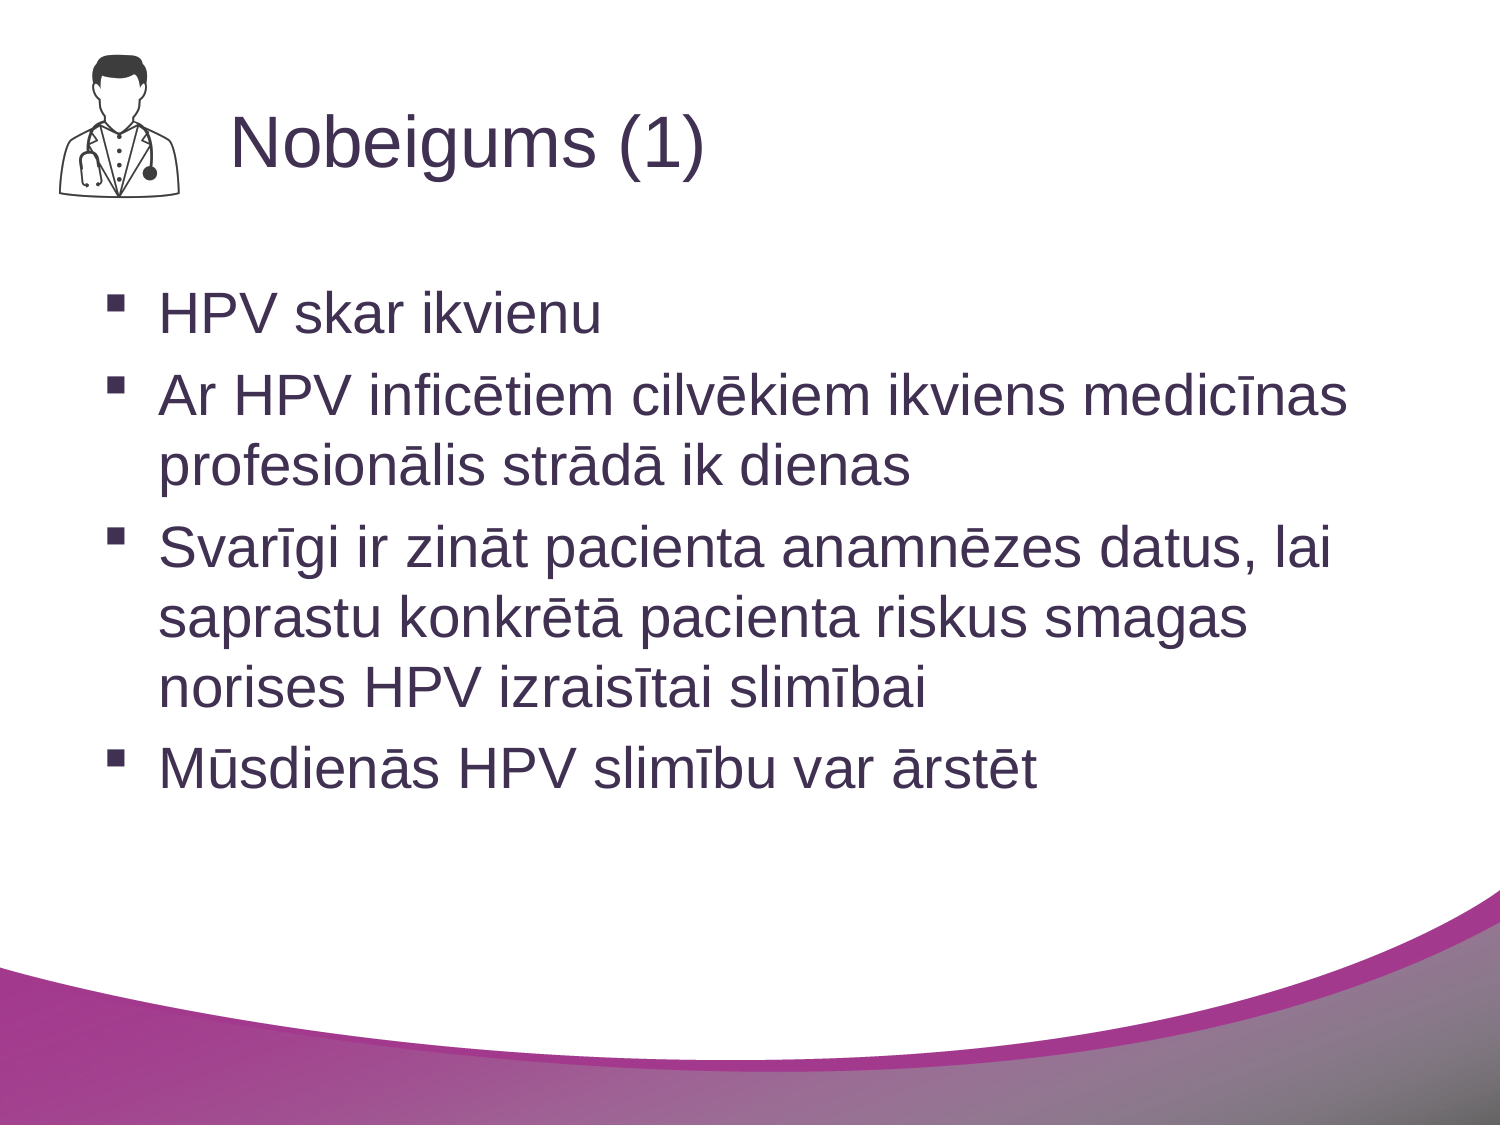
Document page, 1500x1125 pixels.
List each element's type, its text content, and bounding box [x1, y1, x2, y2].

picture [0, 0, 1500, 1125]
title Nobeigums (1) [214, 45, 1425, 233]
list HPV skar ikvienu Ar HPV inficētiem cilvēkiem ikviens medicīnas profesionālis strādā ik dienas Svarīgi ir zināt pacienta anamnēzes datus, lai saprastu konkrētā pacienta riskus smagas norises HPV izraisītai slimībai Mūsdienās HPV slimību var ārstēt [87, 267, 1438, 1011]
